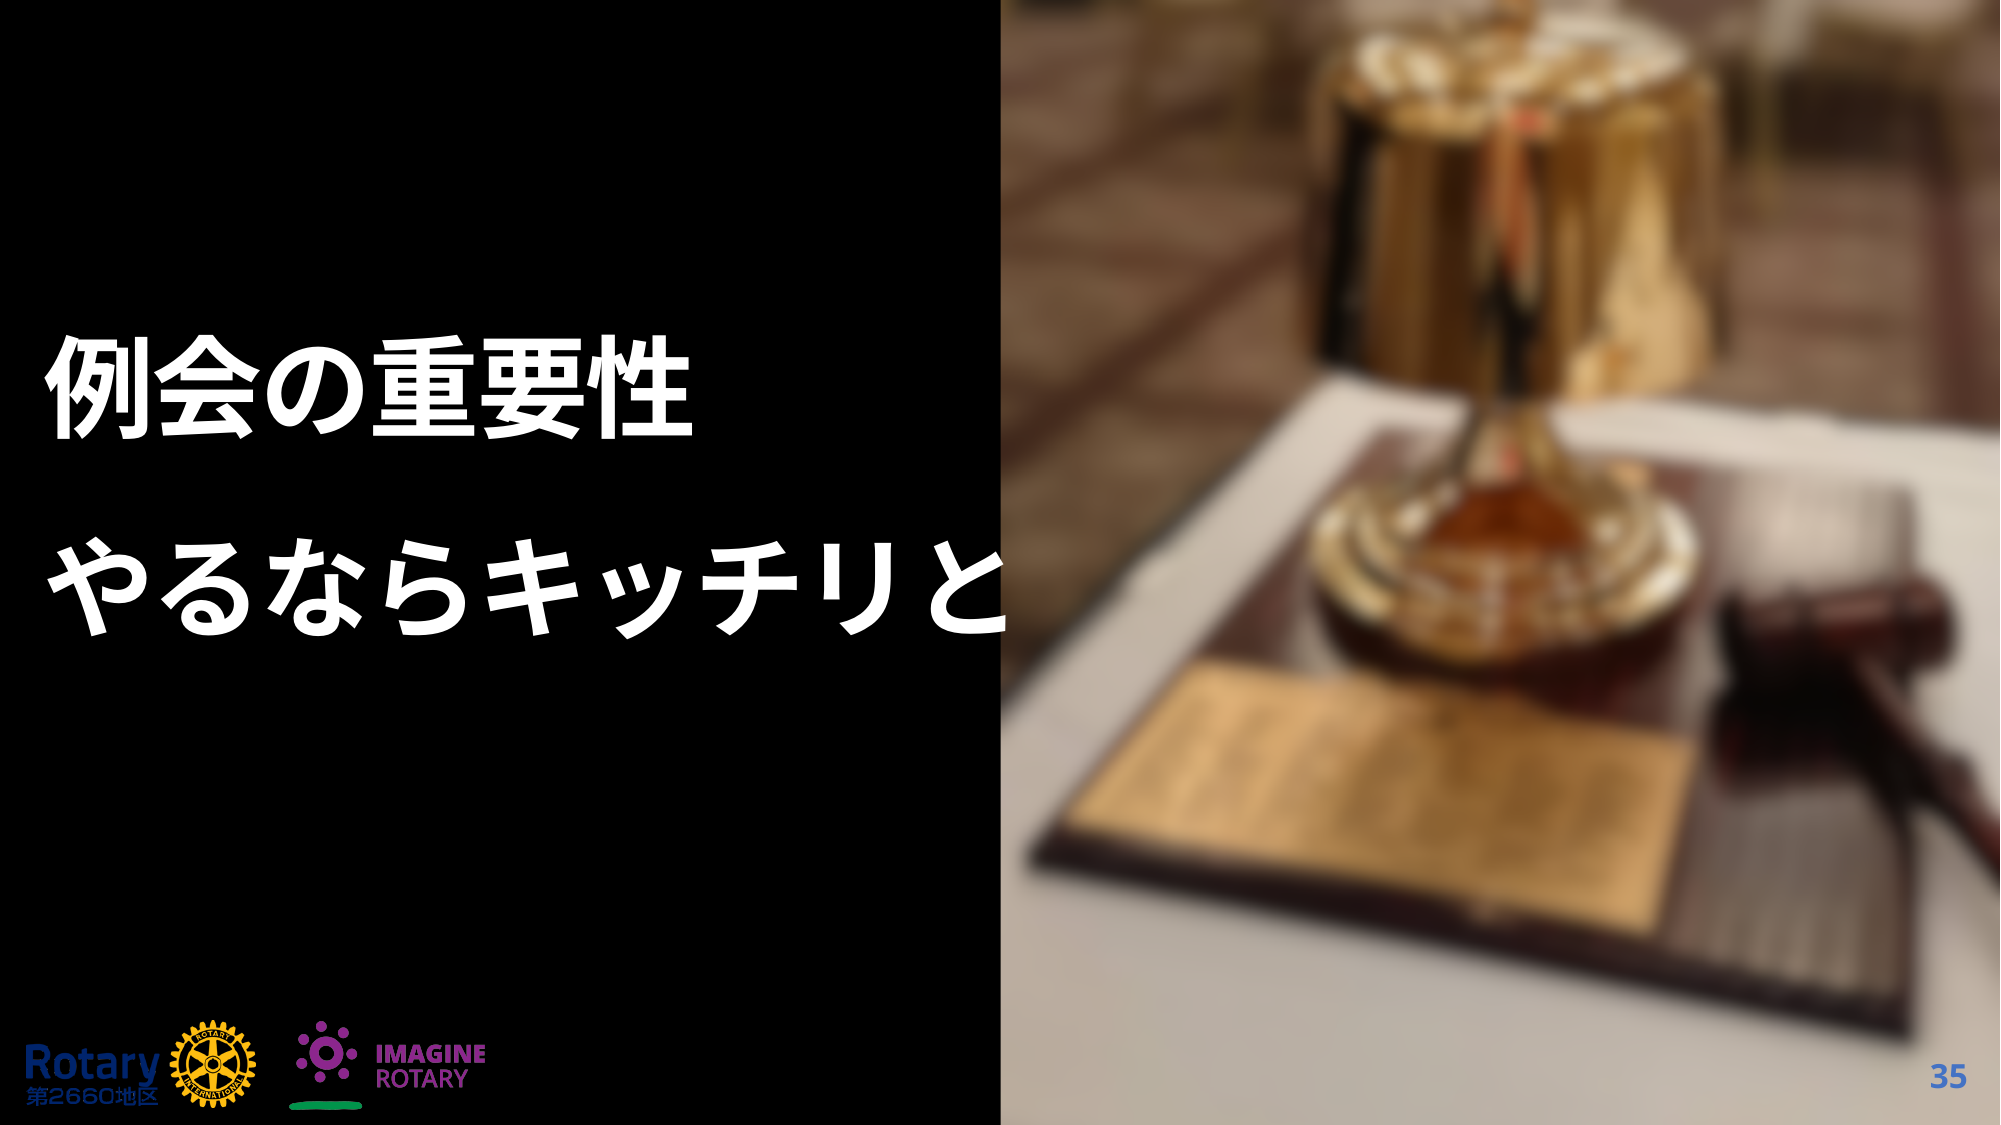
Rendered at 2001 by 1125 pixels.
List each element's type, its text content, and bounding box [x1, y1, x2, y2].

picture [1000, 0, 2000, 1125]
picture [289, 1020, 486, 1110]
picture [26, 1020, 257, 1108]
title 例会の重要性 やるならキッチリと [28, 125, 1000, 659]
text_box [0, 0, 1000, 1125]
